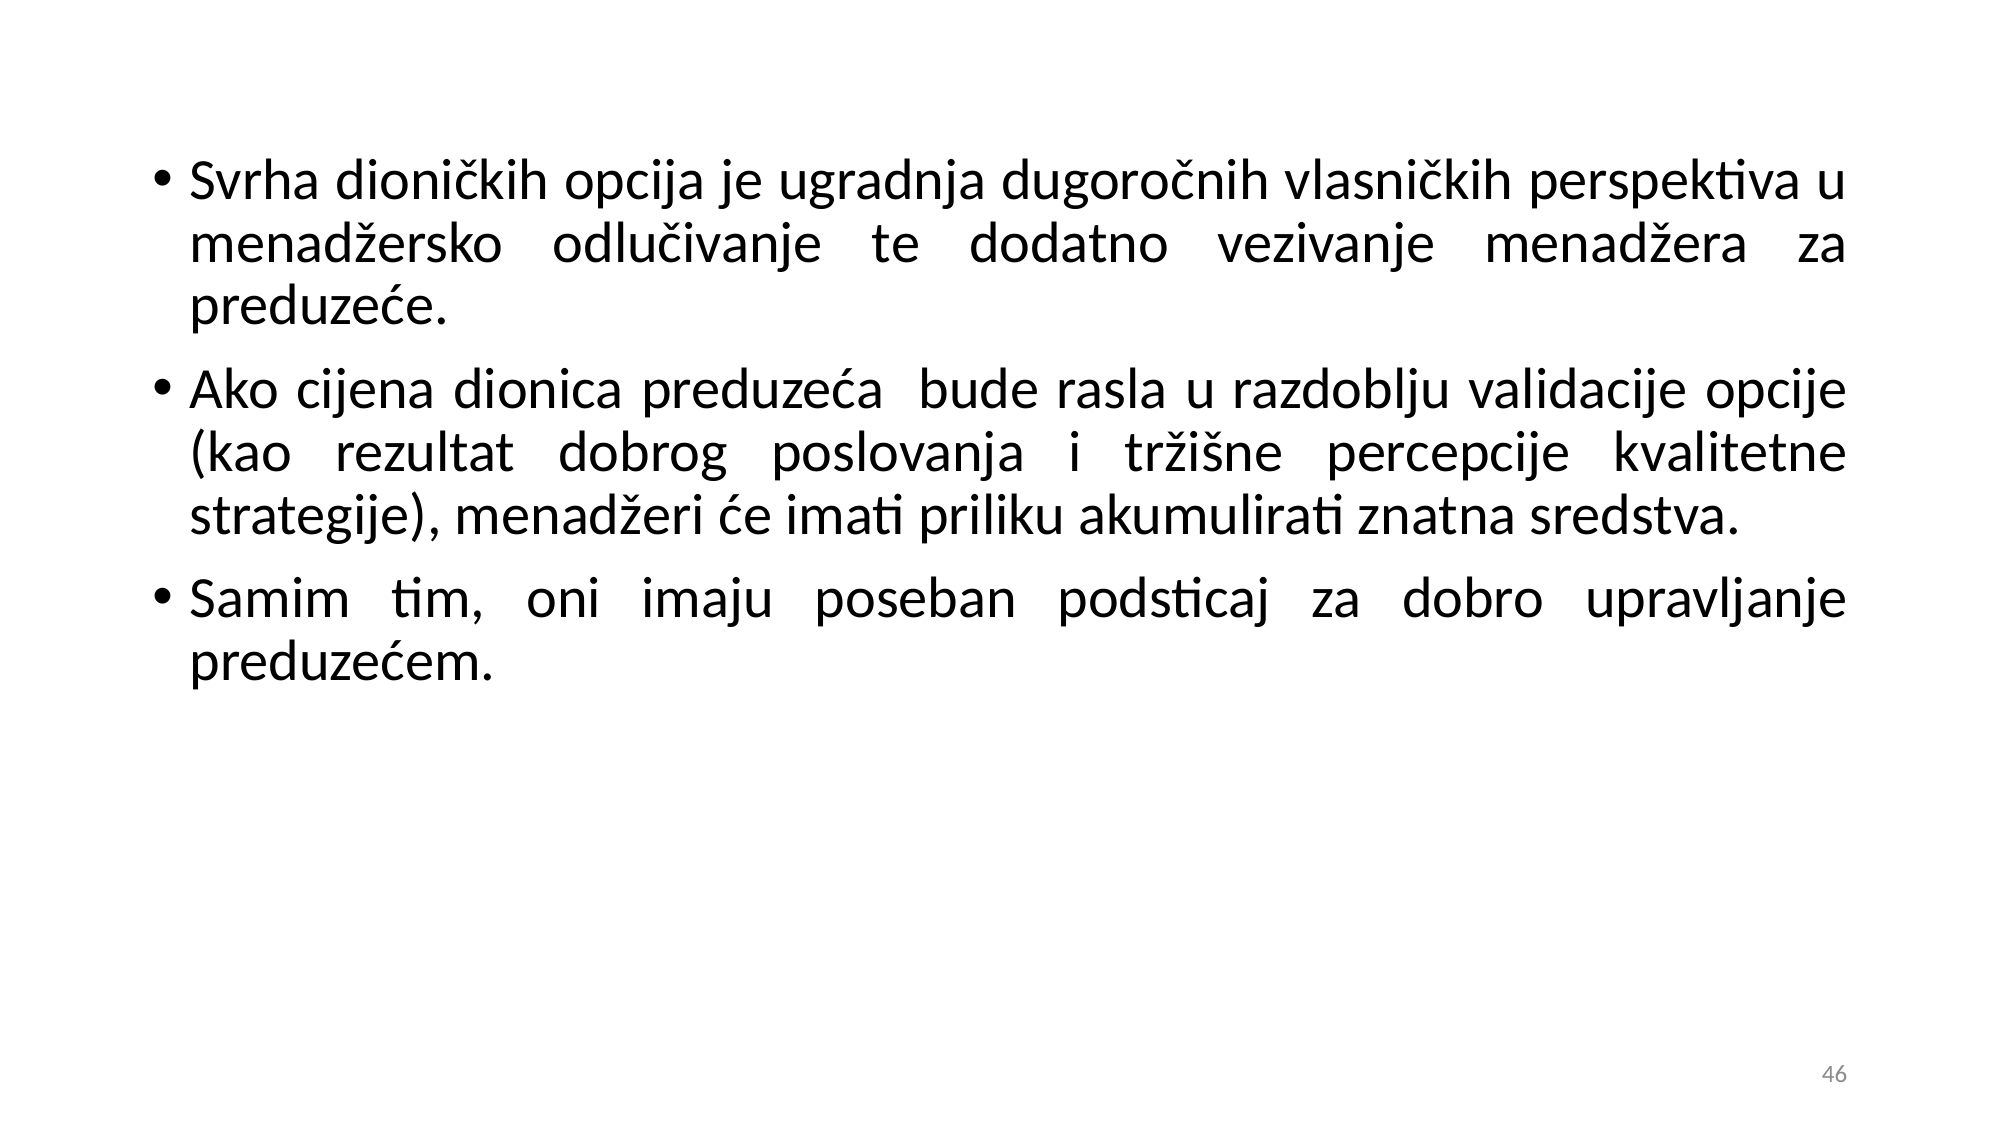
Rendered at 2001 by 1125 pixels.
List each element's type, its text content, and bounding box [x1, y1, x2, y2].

list Svrha dioničkih opcija je ugradnja dugoročnih vlasničkih perspektiva u menadžersko odlučivanje te dodatno vezivanje menadžera za preduzeće. Ako cijena dionica preduzeća bude rasla u razdoblju validacije opcije (kao rezultat dobrog poslovanja i tržišne percepcije kvalitetne strategije), menadžeri će imati priliku akumulirati znatna sredstva. Samim tim, oni imaju poseban podsticaj za dobro upravljanje preduzećem. [137, 141, 1863, 1014]
slide_number 46 [1412, 1042, 1863, 1103]
